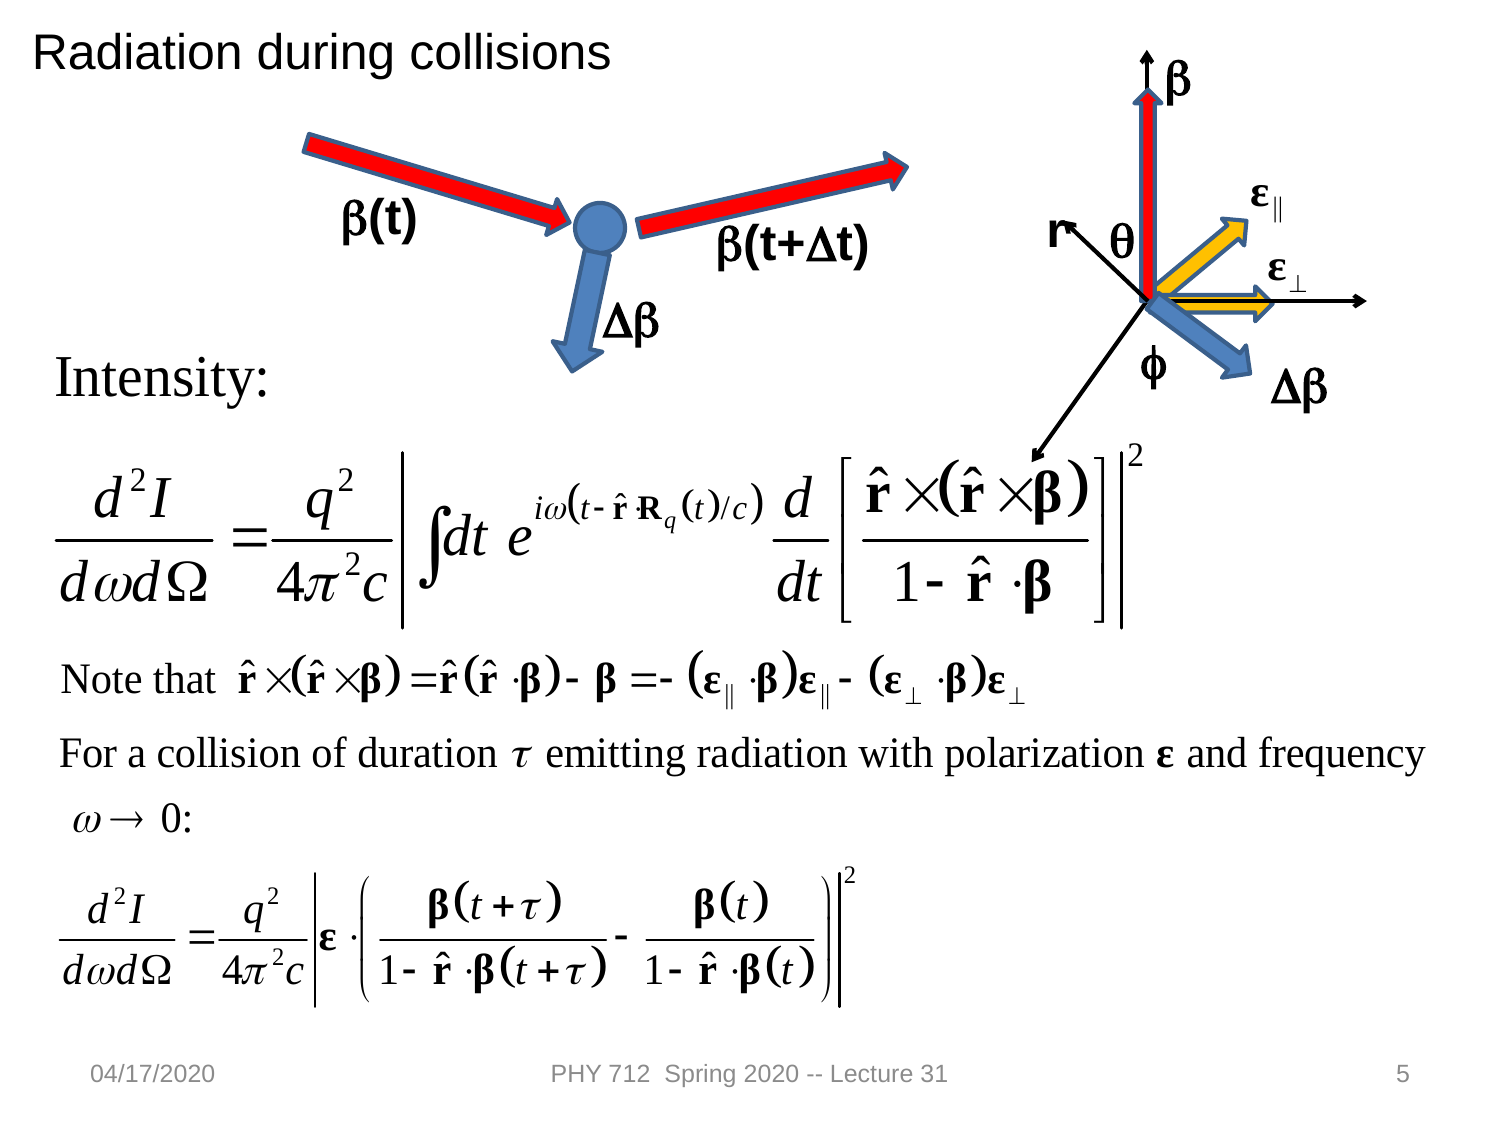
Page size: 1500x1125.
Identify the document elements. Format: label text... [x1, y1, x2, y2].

footer PHY 712 Spring 2020 -- Lecture 31 [512, 1042, 988, 1103]
text_box b(t+Dt) [700, 202, 900, 278]
text_box [301, 131, 459, 177]
text_box [634, 202, 700, 240]
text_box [54, 646, 1432, 1013]
text_box [702, 151, 910, 202]
text_box [525, 196, 572, 237]
slide_number 5 [1074, 1042, 1425, 1103]
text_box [1031, 37, 1372, 463]
text_box b(t) [325, 177, 525, 252]
text_box [572, 200, 628, 253]
text_box Db [587, 279, 703, 346]
text_box Radiation during collisions [17, 11, 1330, 87]
text_box [550, 247, 612, 346]
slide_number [75, 1042, 425, 1103]
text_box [49, 347, 1151, 636]
